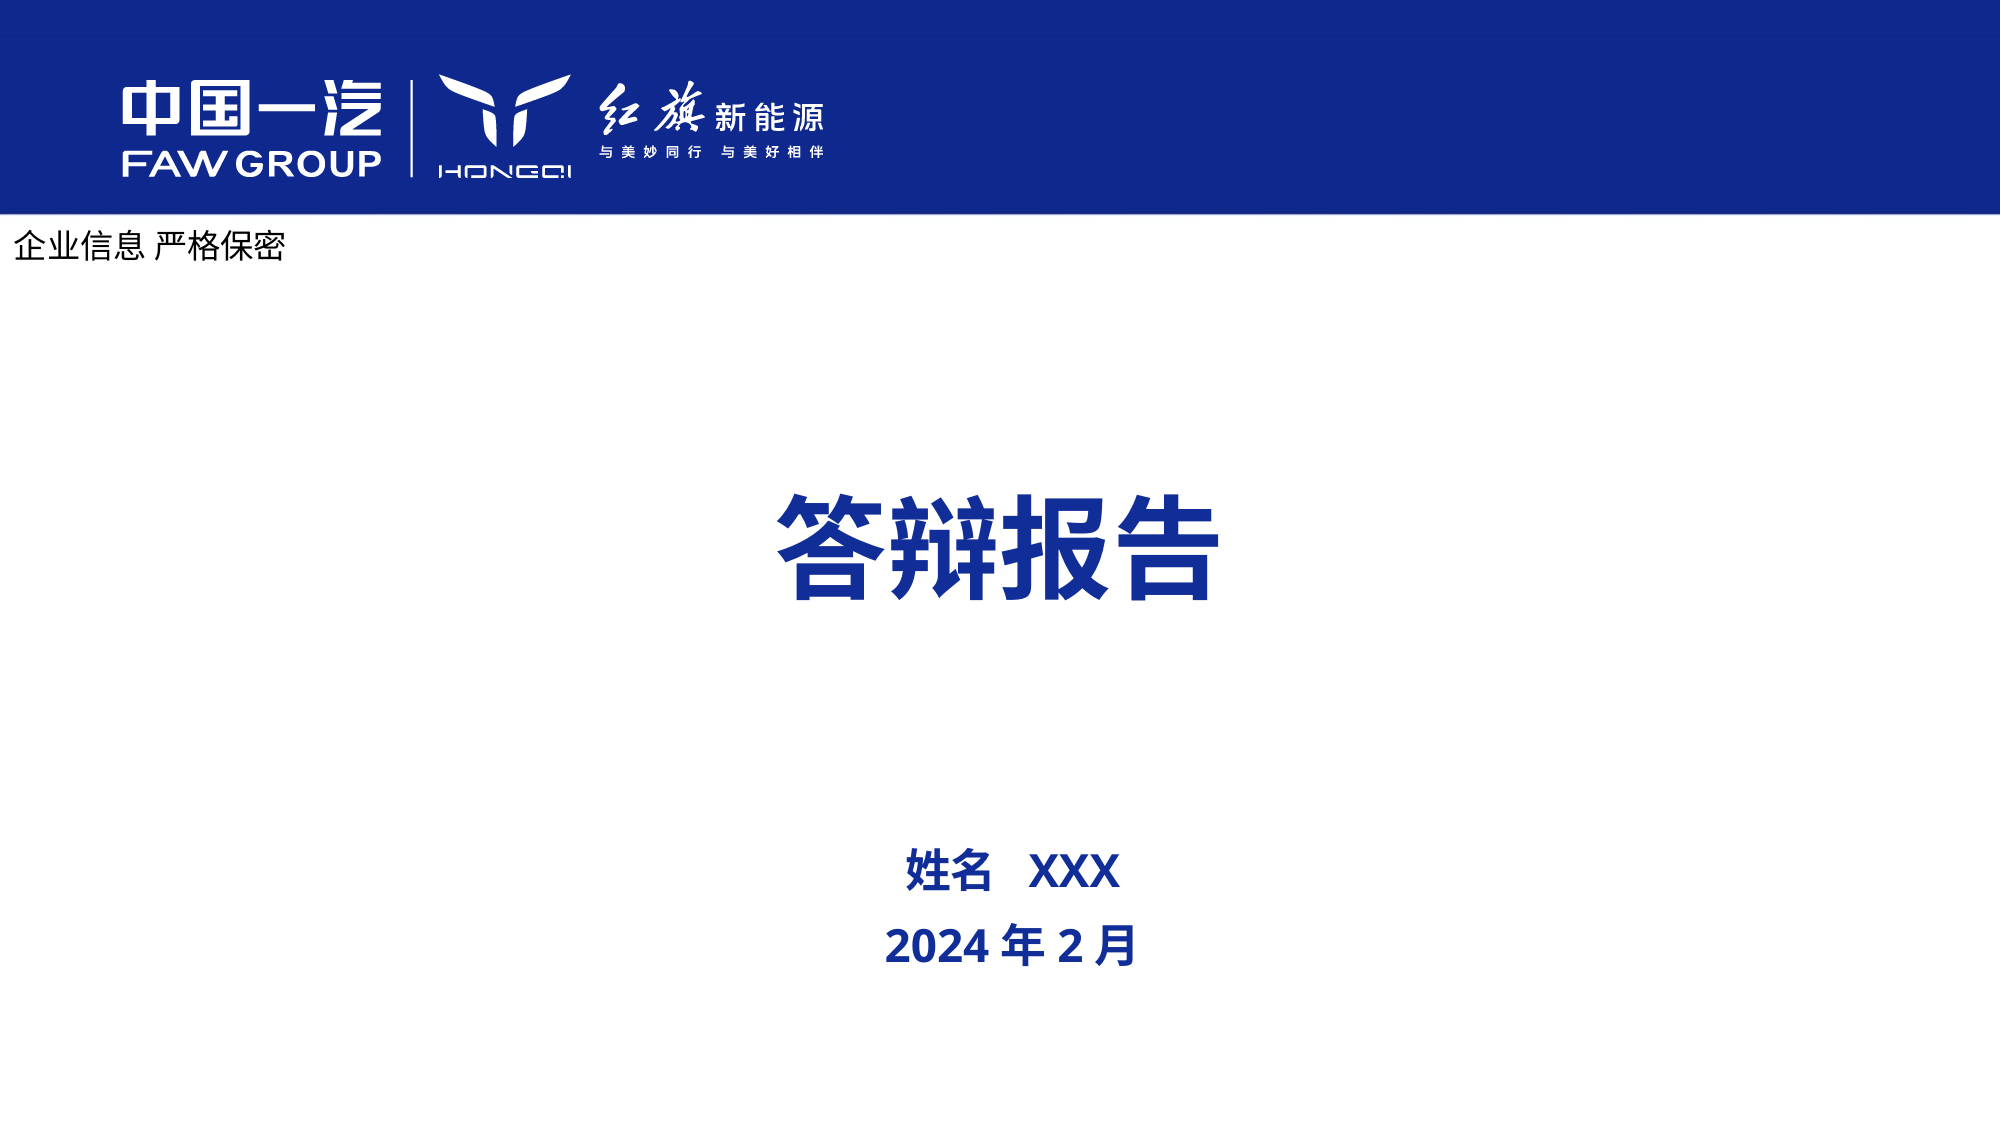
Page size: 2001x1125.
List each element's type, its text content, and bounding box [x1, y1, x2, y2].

text_box 答辩报告 [0, 371, 2000, 692]
picture [0, 0, 2000, 295]
text_box 姓名 XXX 2024年2月 [303, 823, 1722, 989]
text_box 企业信息 严格保密 [0, 217, 390, 273]
